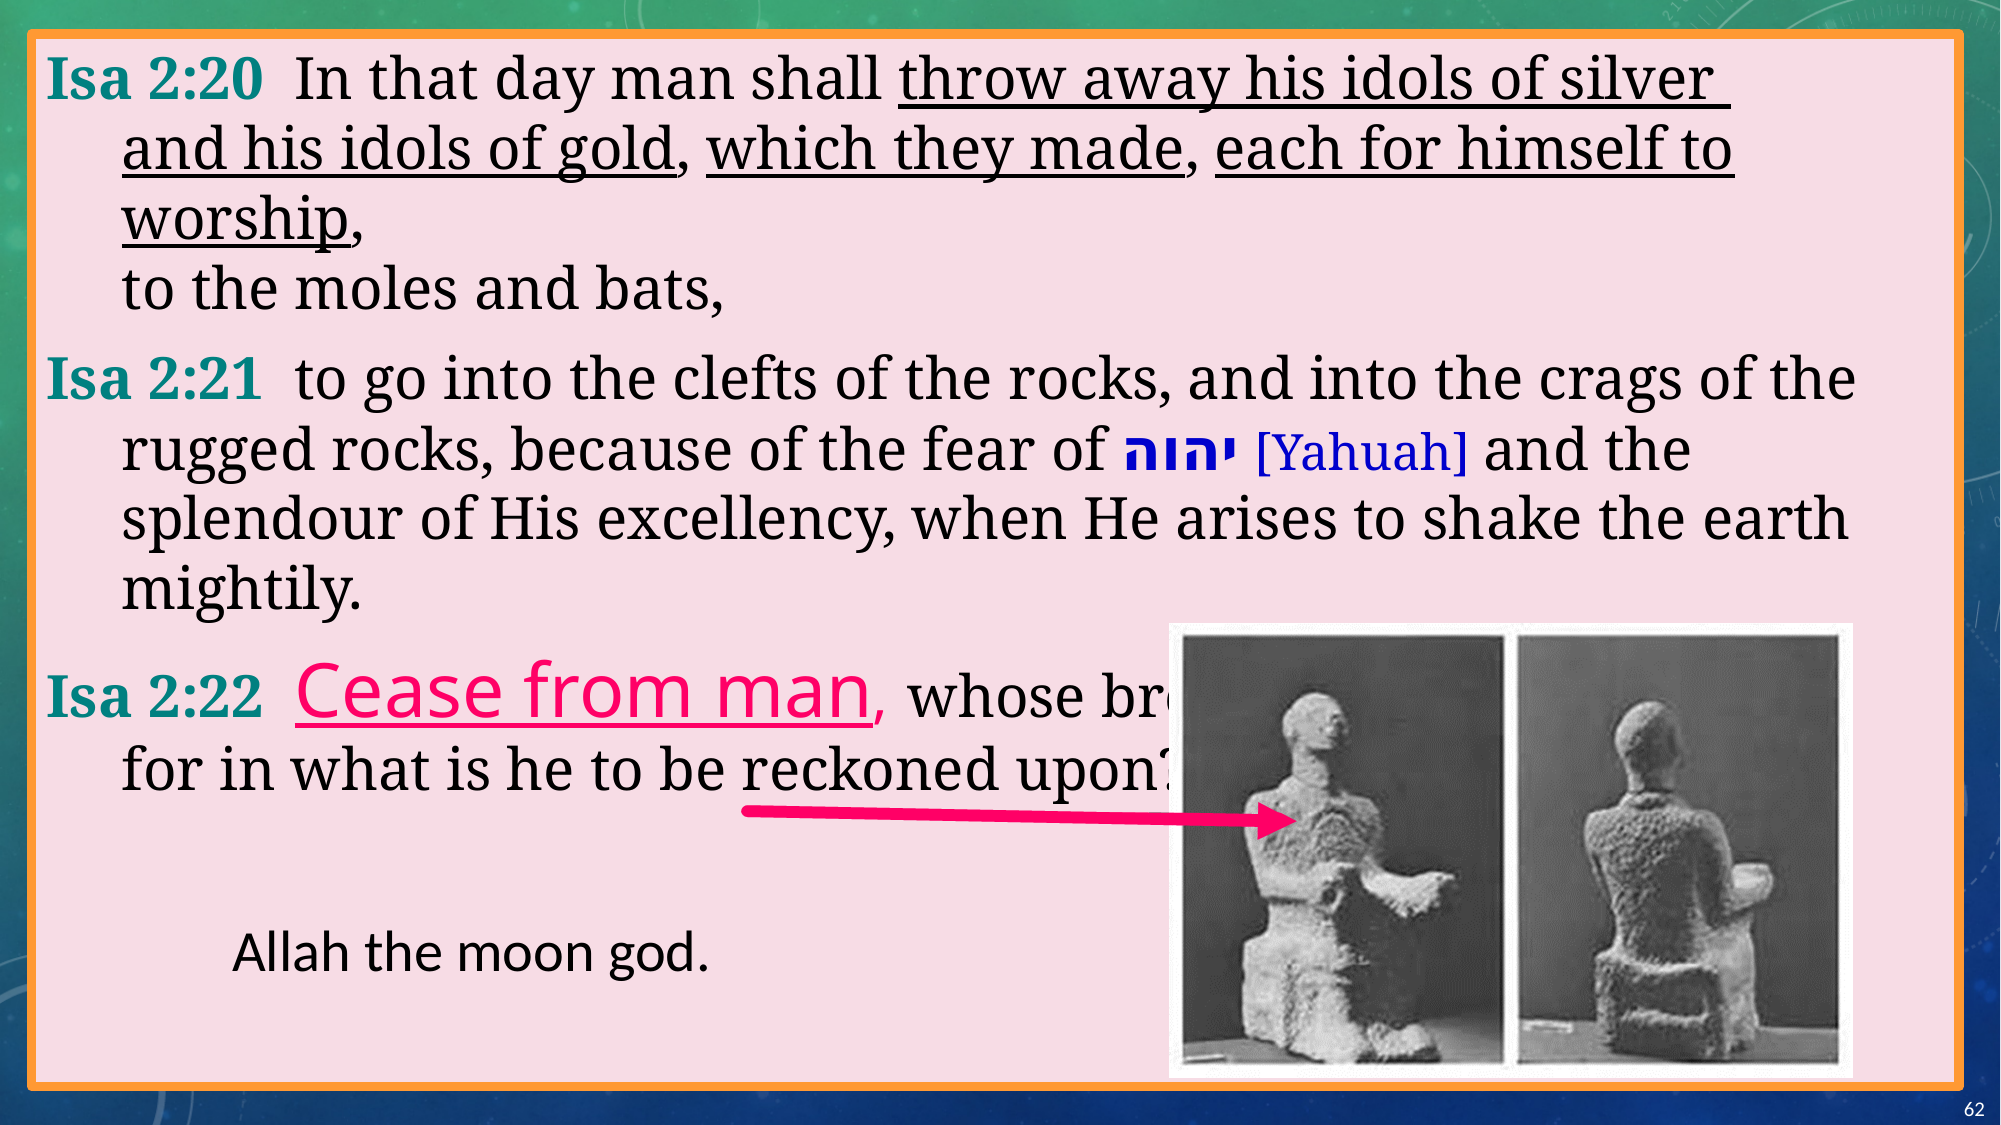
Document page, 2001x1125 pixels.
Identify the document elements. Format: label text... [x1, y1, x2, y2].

slide_number 62 [1909, 1077, 2000, 1125]
picture [741, 623, 1853, 1078]
list Isa 2:20 In that day man shall throw away his idols of silver and his idols of gold, which they made, each for himself to worship, to the moles and bats, Isa 2:21 to go into the clefts of the rocks, and into the crags of the rugged rocks, because of the fear of יהוה [Yahuah] and the splendour of His excellency, when He arises to shake the earth mightily. Isa 2:22 Cease from man, whose breath is in his nostrils, for in what is he to be reckoned upon? Allah the moon god. [31, 34, 1960, 1087]
picture [0, 0, 2001, 1125]
